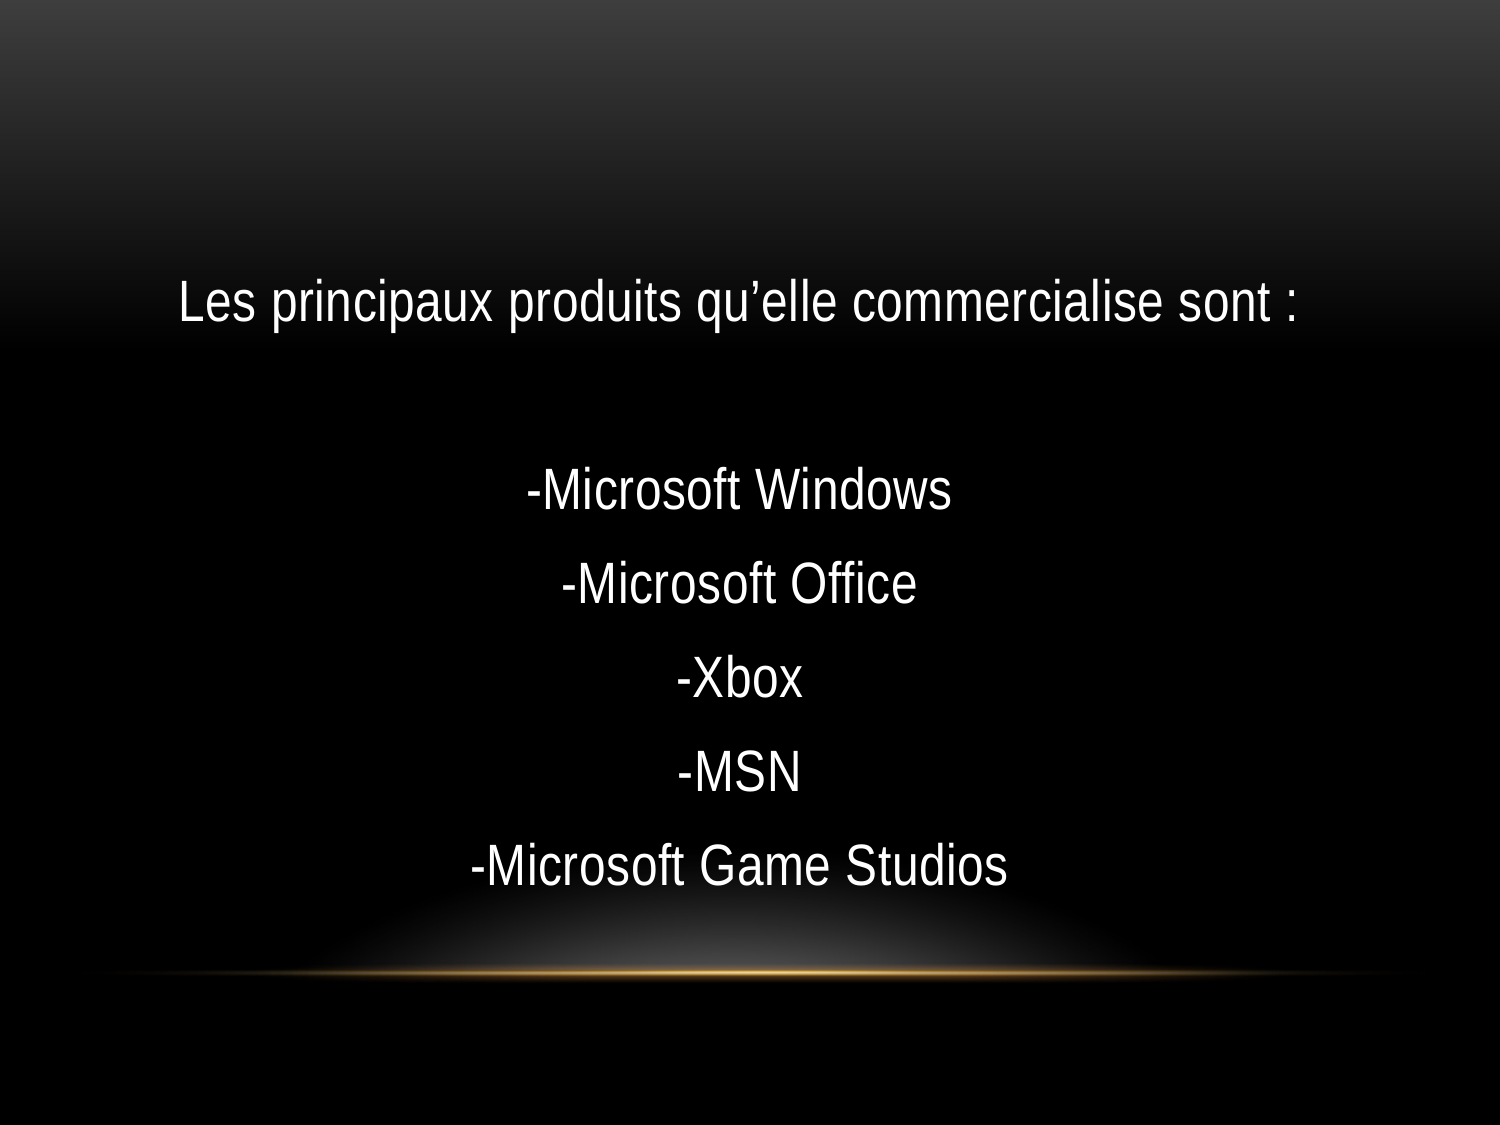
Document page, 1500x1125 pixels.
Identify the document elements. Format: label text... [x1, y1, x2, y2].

picture [0, 0, 1500, 1125]
list Les principaux produits qu’elle commercialise sont : -Microsoft Windows -Microsoft Office -Xbox -MSN -Microsoft Game Studios [64, 255, 1415, 998]
